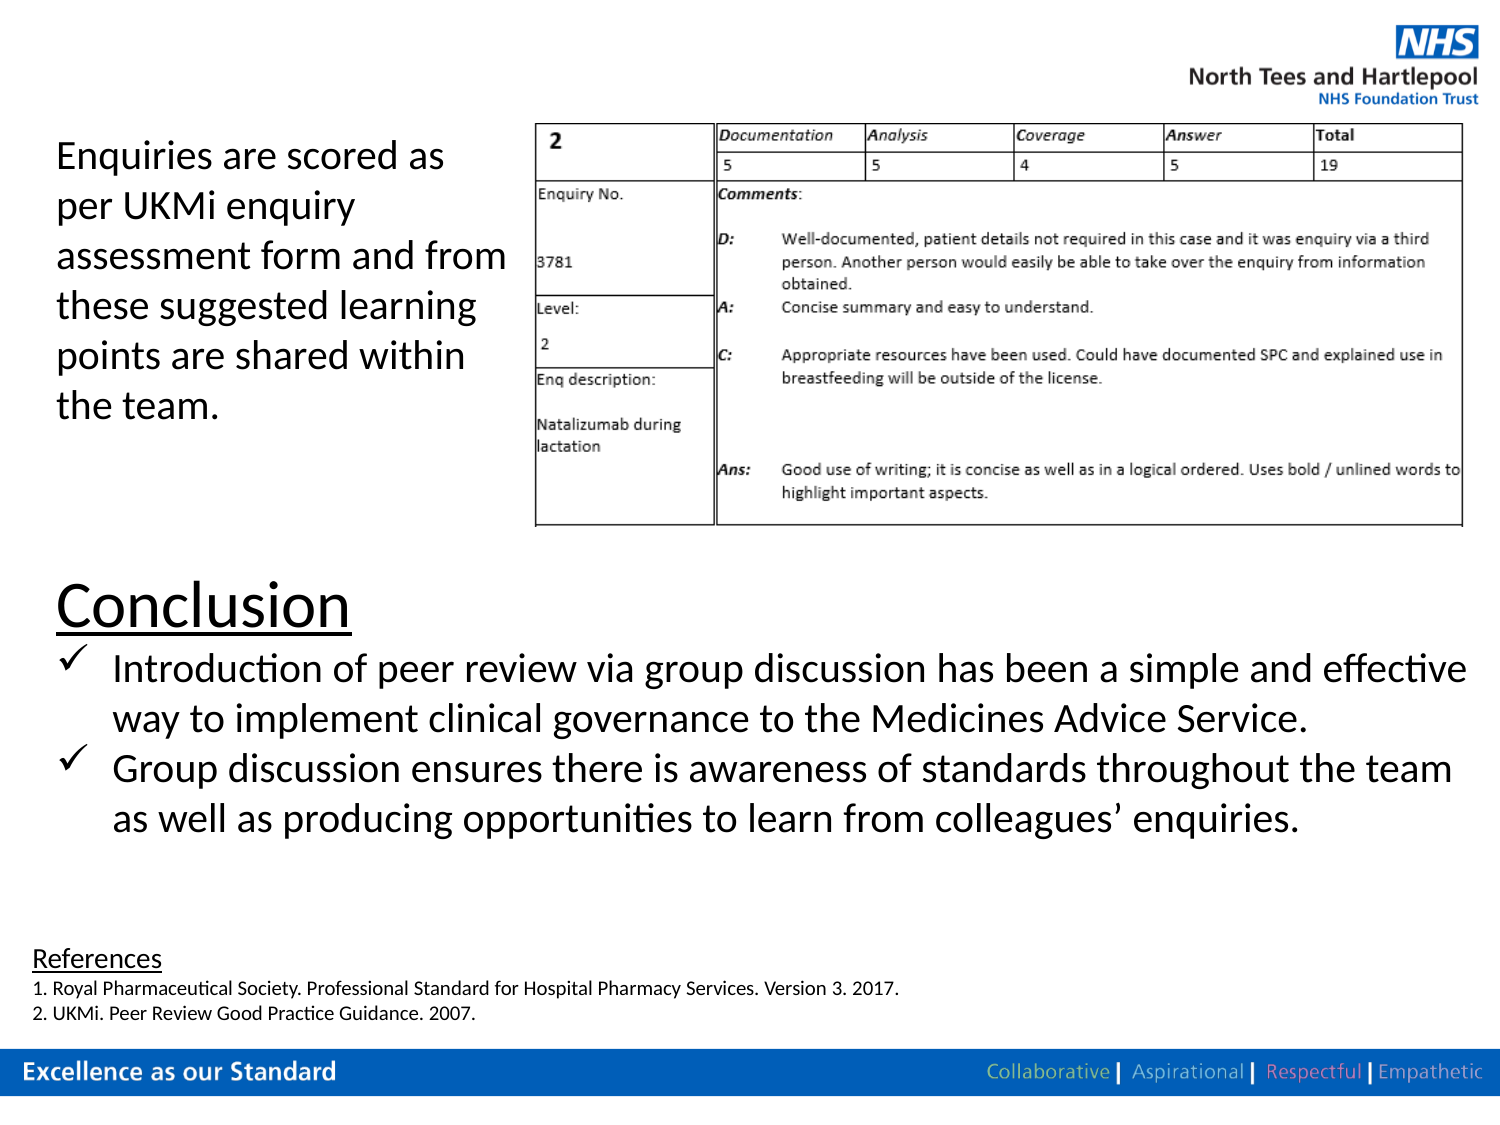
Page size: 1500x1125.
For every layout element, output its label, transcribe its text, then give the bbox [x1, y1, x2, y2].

picture [986, 1060, 1484, 1085]
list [527, 123, 1470, 528]
picture [22, 1058, 337, 1087]
title Enquiries are scored as per UKMi enquiry assessment form and from these suggested learning points are shared within the team. [41, 120, 526, 526]
text_box Conclusion Introduction of peer review via group discussion has been a simple and effective way to implement clinical governance to the Medicines Advice Service. Group discussion ensures there is awareness of standards throughout the team as well as producing opportunities to learn from colleagues’ enquiries. [41, 553, 1500, 849]
text_box References 1. Royal Pharmaceutical Society. Professional Standard for Hospital Pharmacy Services. Version 3. 2017. 2. UKMi. Peer Review Good Practice Guidance. 2007. [17, 932, 1161, 1033]
picture [1185, 19, 1484, 113]
